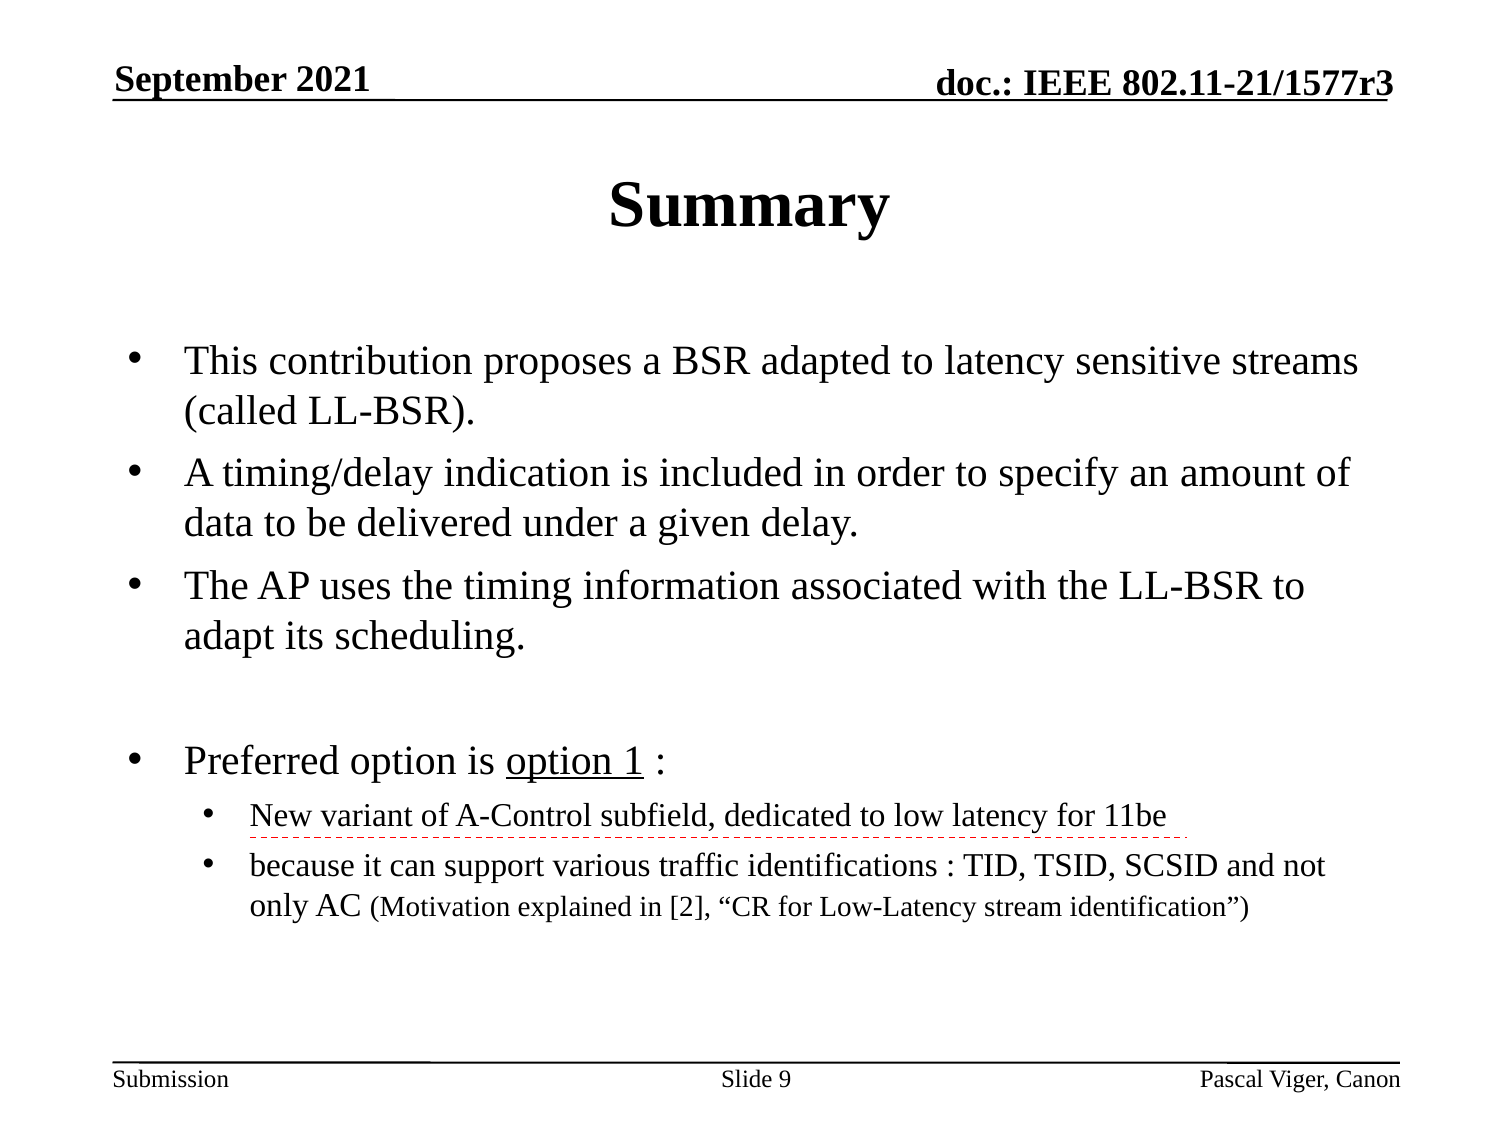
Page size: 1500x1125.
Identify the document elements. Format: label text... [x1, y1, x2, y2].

slide_number Slide 9 [712, 1061, 800, 1123]
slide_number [114, 54, 423, 100]
title Summary [112, 112, 1388, 288]
footer Pascal Viger, Canon [878, 1061, 1402, 1093]
list This contribution proposes a BSR adapted to latency sensitive streams (called LL-BSR). A timing/delay indication is included in order to specify an amount of data to be delivered under a given delay. The AP uses the timing information associated with the LL-BSR to adapt its scheduling. Preferred option is option 1 : New variant of A-Control subfield, dedicated to low latency for 11be because it can support various traffic identifications : TID, TSID, SCSID and not only AC (Motivation explained in [2], “CR for Low-Latency stream identification”) [112, 324, 1388, 1000]
